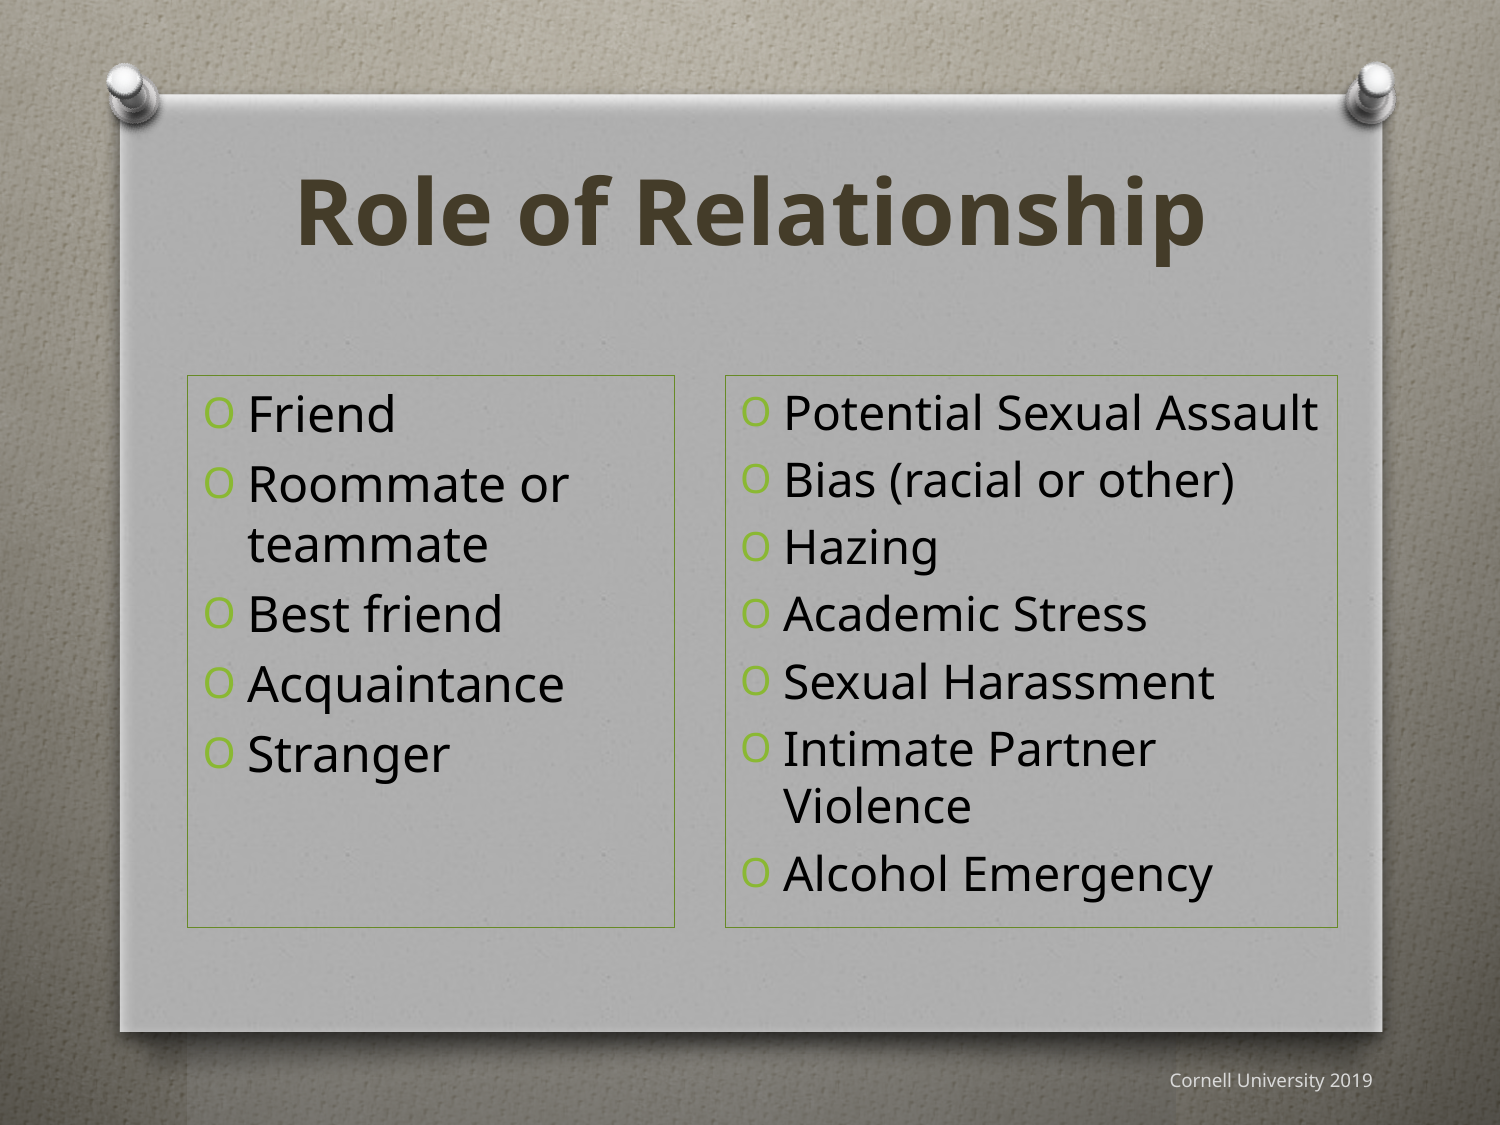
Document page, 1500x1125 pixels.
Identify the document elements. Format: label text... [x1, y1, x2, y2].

footer Cornell University 2019 [296, 1050, 1388, 1110]
picture [1317, 35, 1439, 156]
list Friend Roommate or teammate Best friend Acquaintance Stranger [187, 375, 675, 928]
picture [75, 29, 198, 153]
title Role of Relationship [179, 137, 1323, 350]
list Potential Sexual Assault Bias (racial or other) Hazing Academic Stress Sexual Harassment Intimate Partner Violence Alcohol Emergency [725, 375, 1338, 928]
